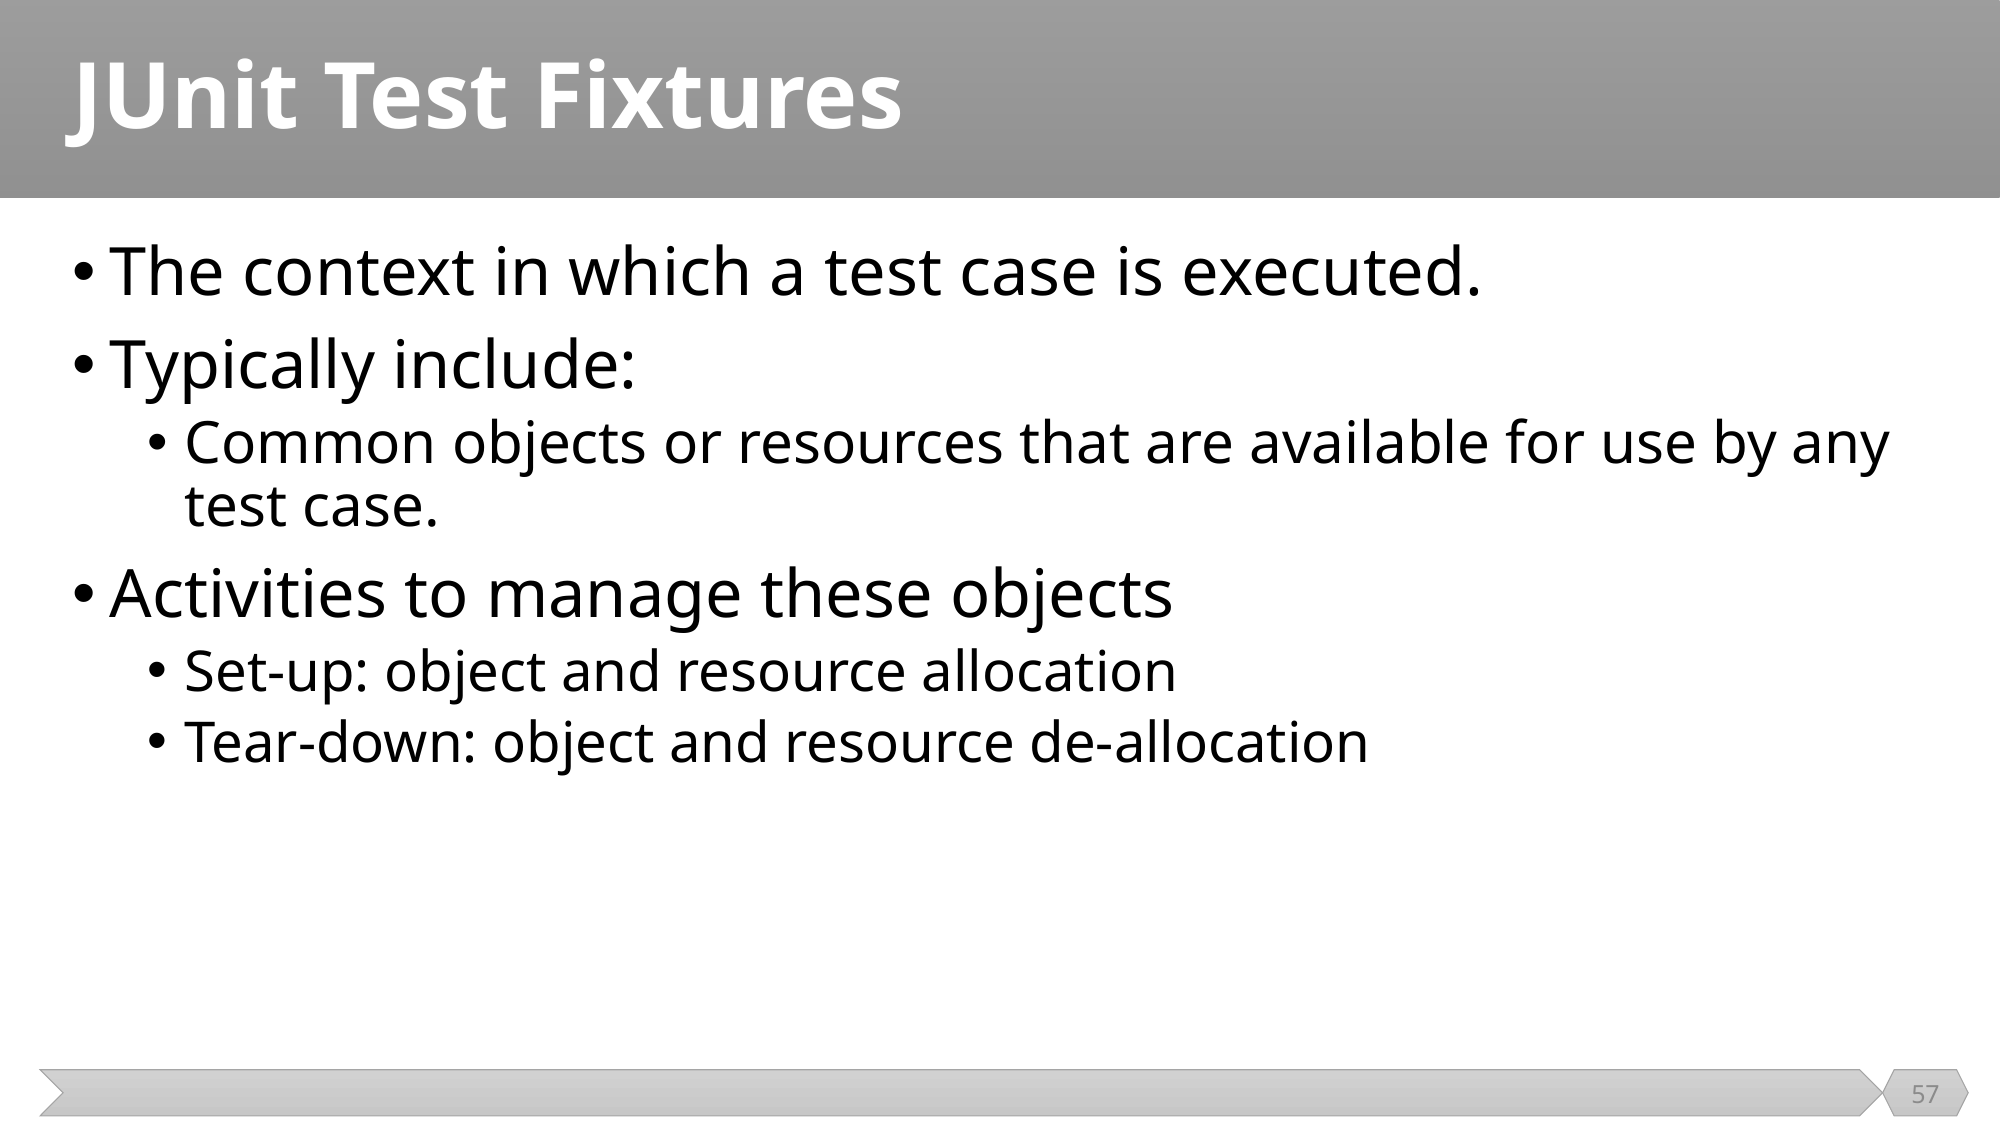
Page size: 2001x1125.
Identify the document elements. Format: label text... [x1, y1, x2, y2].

list The context in which a test case is executed. Typically include: Common objects or resources that are available for use by any test case. Activities to manage these objects Set-up: object and resource allocation Tear-down: object and resource de-allocation [56, 230, 1969, 1010]
slide_number 57 [1882, 1065, 1969, 1125]
title JUnit Test Fixtures [56, 0, 1969, 199]
